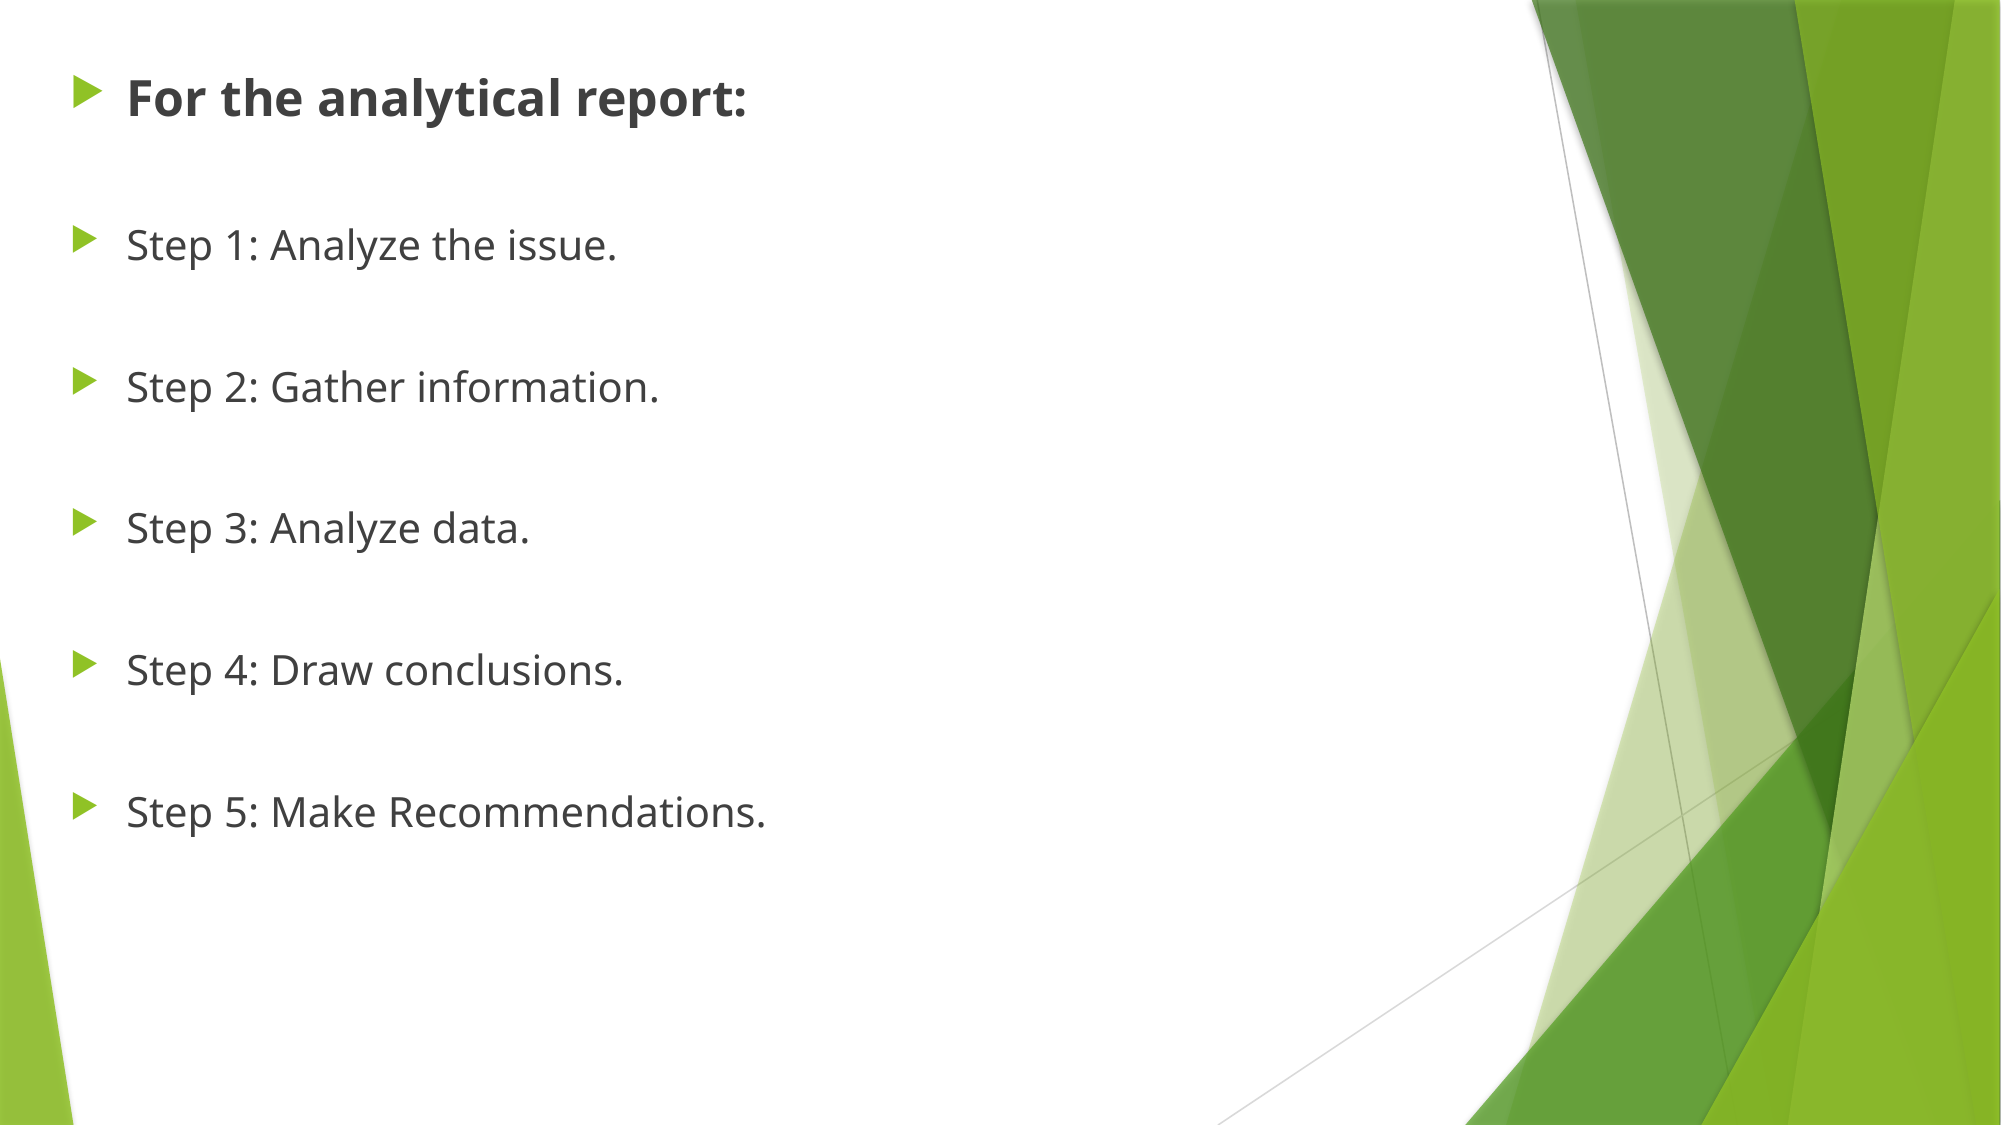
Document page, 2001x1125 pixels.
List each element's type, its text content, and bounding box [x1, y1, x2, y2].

list For the analytical report: Step 1: Analyze the issue. Step 2: Gather information. Step 3: Analyze data. Step 4: Draw conclusions. Step 5: Make Recommendations. [54, 59, 1570, 992]
